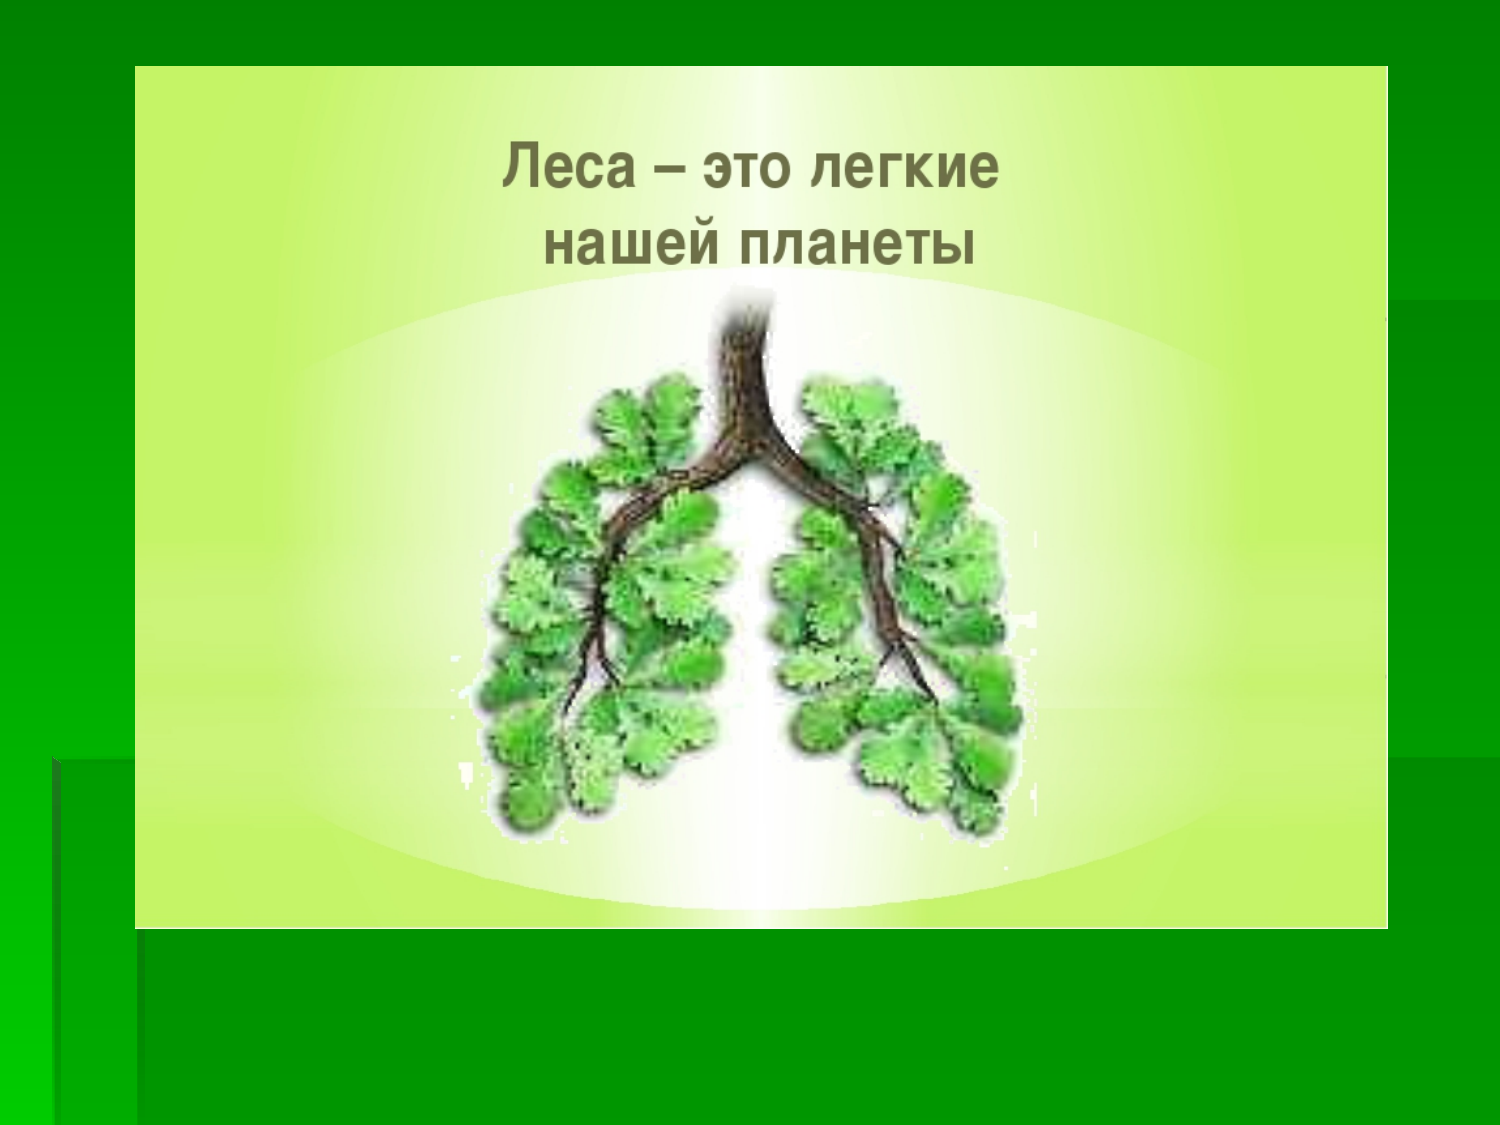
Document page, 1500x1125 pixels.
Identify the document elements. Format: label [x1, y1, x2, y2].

picture [135, 66, 1388, 929]
